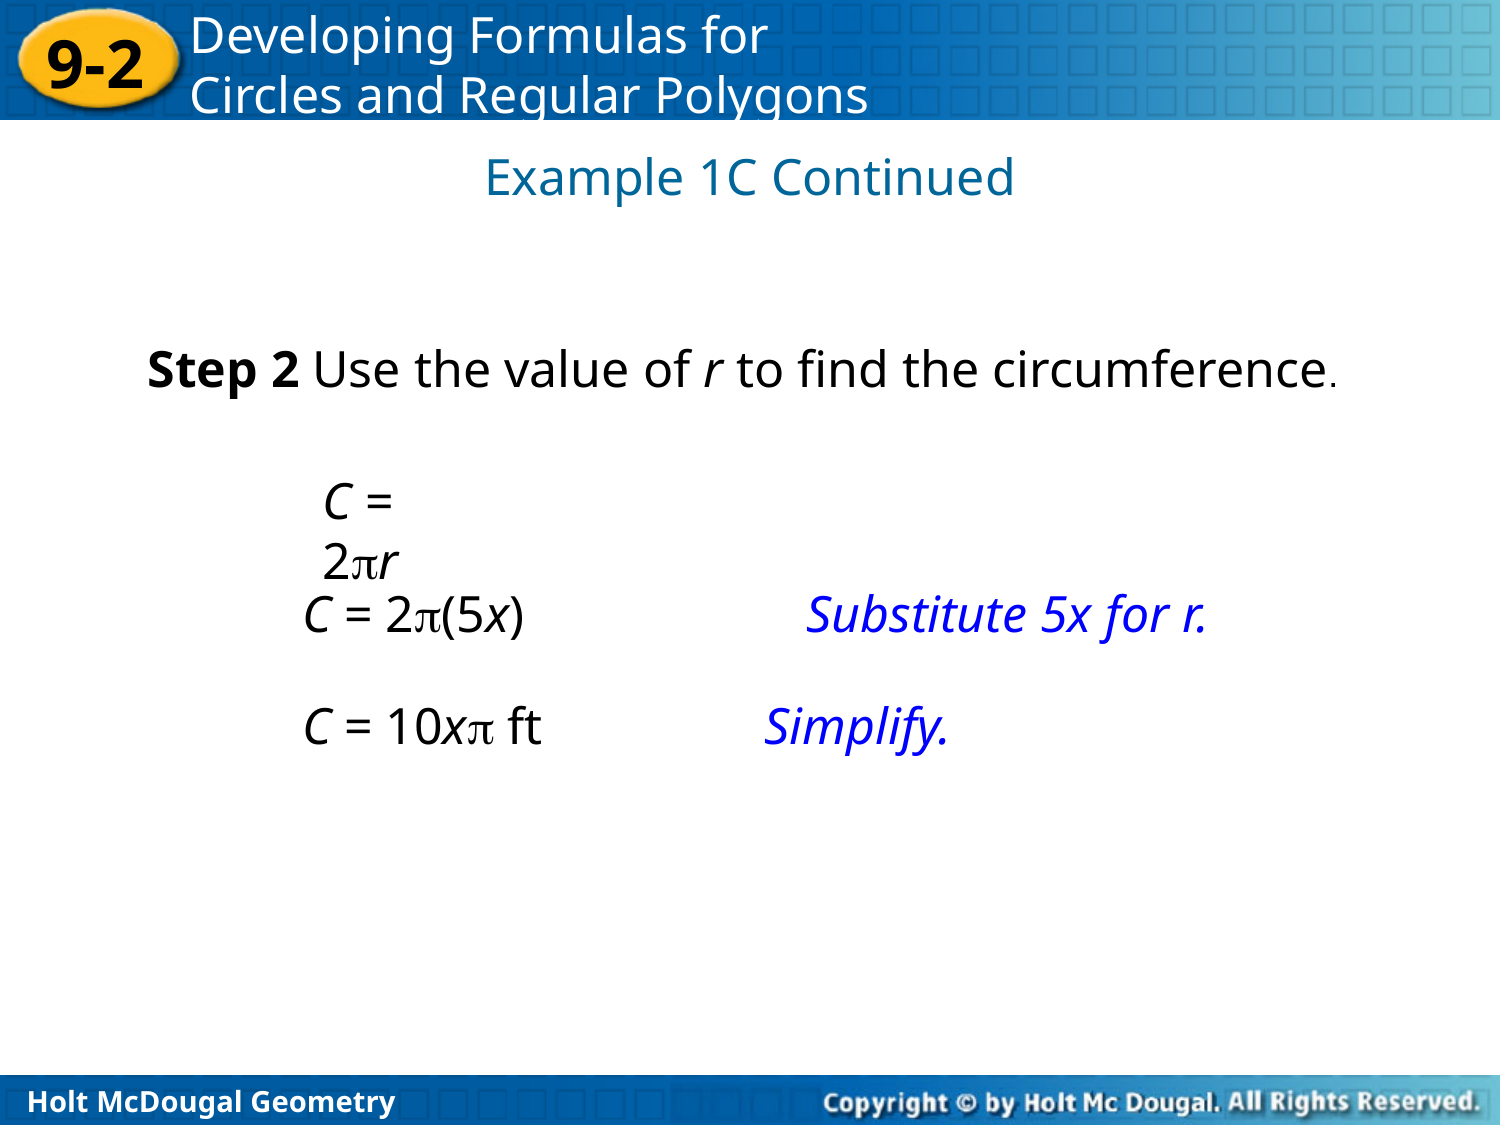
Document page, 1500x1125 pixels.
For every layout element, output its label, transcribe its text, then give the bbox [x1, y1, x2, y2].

picture [525, 89, 540, 110]
text_box C = 2r [308, 462, 489, 538]
picture [0, 0, 1500, 120]
text_box Simplify. [750, 687, 1025, 763]
picture [760, 89, 775, 110]
picture [0, 1075, 1500, 1125]
text_box C = 2(5x) [287, 574, 625, 650]
text_box C = 10x ft [287, 687, 613, 763]
text_box Example 1C Continued [0, 137, 1500, 213]
text_box Step 2 Use the value of r to find the circumference. [132, 330, 1354, 405]
text_box Substitute 5x for r. [791, 575, 1232, 650]
